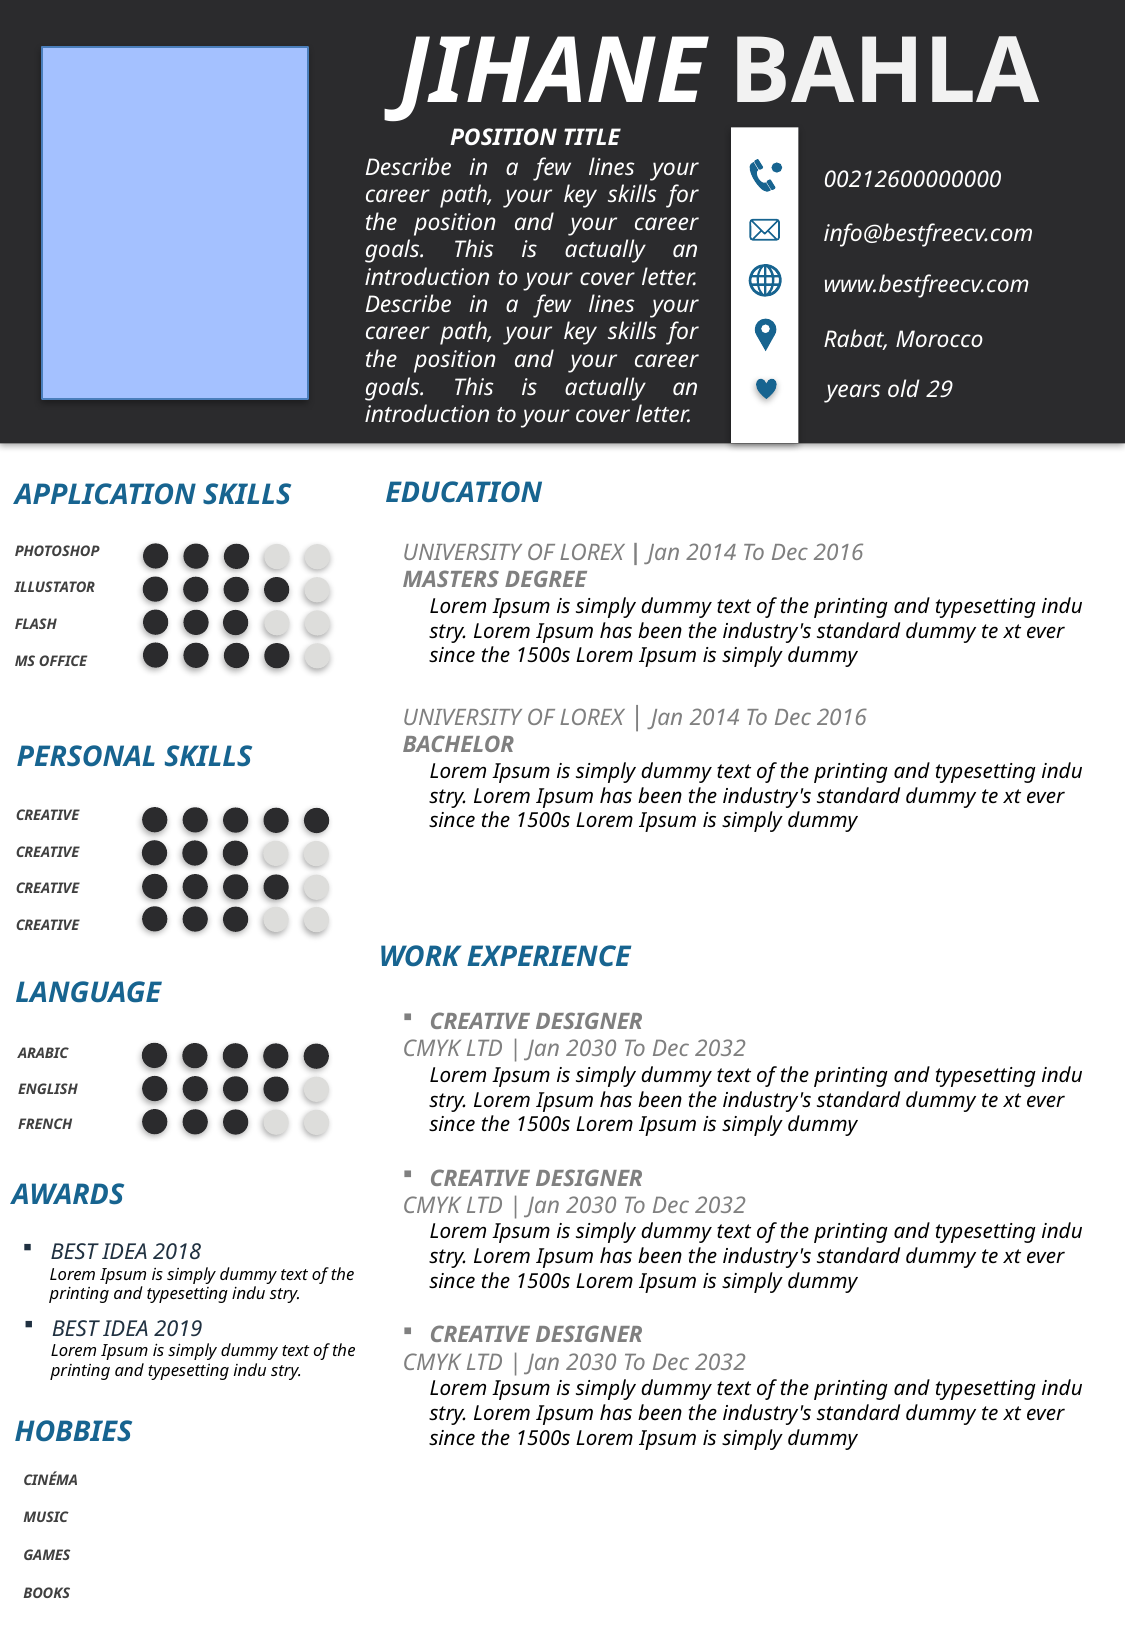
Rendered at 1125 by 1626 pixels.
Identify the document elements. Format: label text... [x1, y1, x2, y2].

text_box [7, 1229, 380, 1391]
text_box [0, 0, 1125, 444]
table_header CINÉMA MUSIC GAMES BOOKS [11, 1462, 327, 1609]
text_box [2, 796, 330, 941]
text_box JIHANE BAHLA [384, 24, 1056, 125]
text_box WORK EXPERIENCE [362, 925, 844, 982]
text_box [5, 1036, 330, 1140]
text_box [41, 46, 309, 400]
text_box EDUCATION [369, 462, 851, 520]
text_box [730, 127, 1118, 444]
text_box APPLICATION SKILLS [0, 465, 351, 522]
text_box AWARDS [0, 1163, 370, 1220]
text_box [1, 532, 331, 676]
text_box PERSONAL SKILLS [0, 726, 352, 783]
text_box UNIVERSITY OF LOREX | Jan 2014 To Dec 2016 MASTERS DEGREE Lorem Ipsum is simply dummy text of the printing and typesetting indu stry. Lorem Ipsum has been the industry's standard dummy te xt ever since the 1500s Lorem Ipsum is simply dummy UNIVERSITY OF LOREX | Jan 2014 To Dec 2016 BACHELOR Lorem Ipsum is simply dummy text of the printing and typesetting indu stry. Lorem Ipsum has been the industry's standard dummy te xt ever since the 1500s Lorem Ipsum is simply dummy [389, 529, 1125, 873]
text_box HOBBIES [0, 1401, 344, 1458]
text_box LANGUAGE [0, 963, 351, 1020]
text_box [364, 121, 725, 430]
text_box CREATIVE DESIGNER CMYK LTD | Jan 2030 To Dec 2032 Lorem Ipsum is simply dummy text of the printing and typesetting indu stry. Lorem Ipsum has been the industry's standard dummy te xt ever since the 1500s Lorem Ipsum is simply dummy CREATIVE DESIGNER CMYK LTD | Jan 2030 To Dec 2032 Lorem Ipsum is simply dummy text of the printing and typesetting indu stry. Lorem Ipsum has been the industry's standard dummy te xt ever since the 1500s Lorem Ipsum is simply dummy CREATIVE DESIGNER CMYK LTD | Jan 2030 To Dec 2032 Lorem Ipsum is simply dummy text of the printing and typesetting indu stry. Lorem Ipsum has been the industry's standard dummy te xt ever since the 1500s Lorem Ipsum is simply dummy [389, 999, 1125, 1535]
